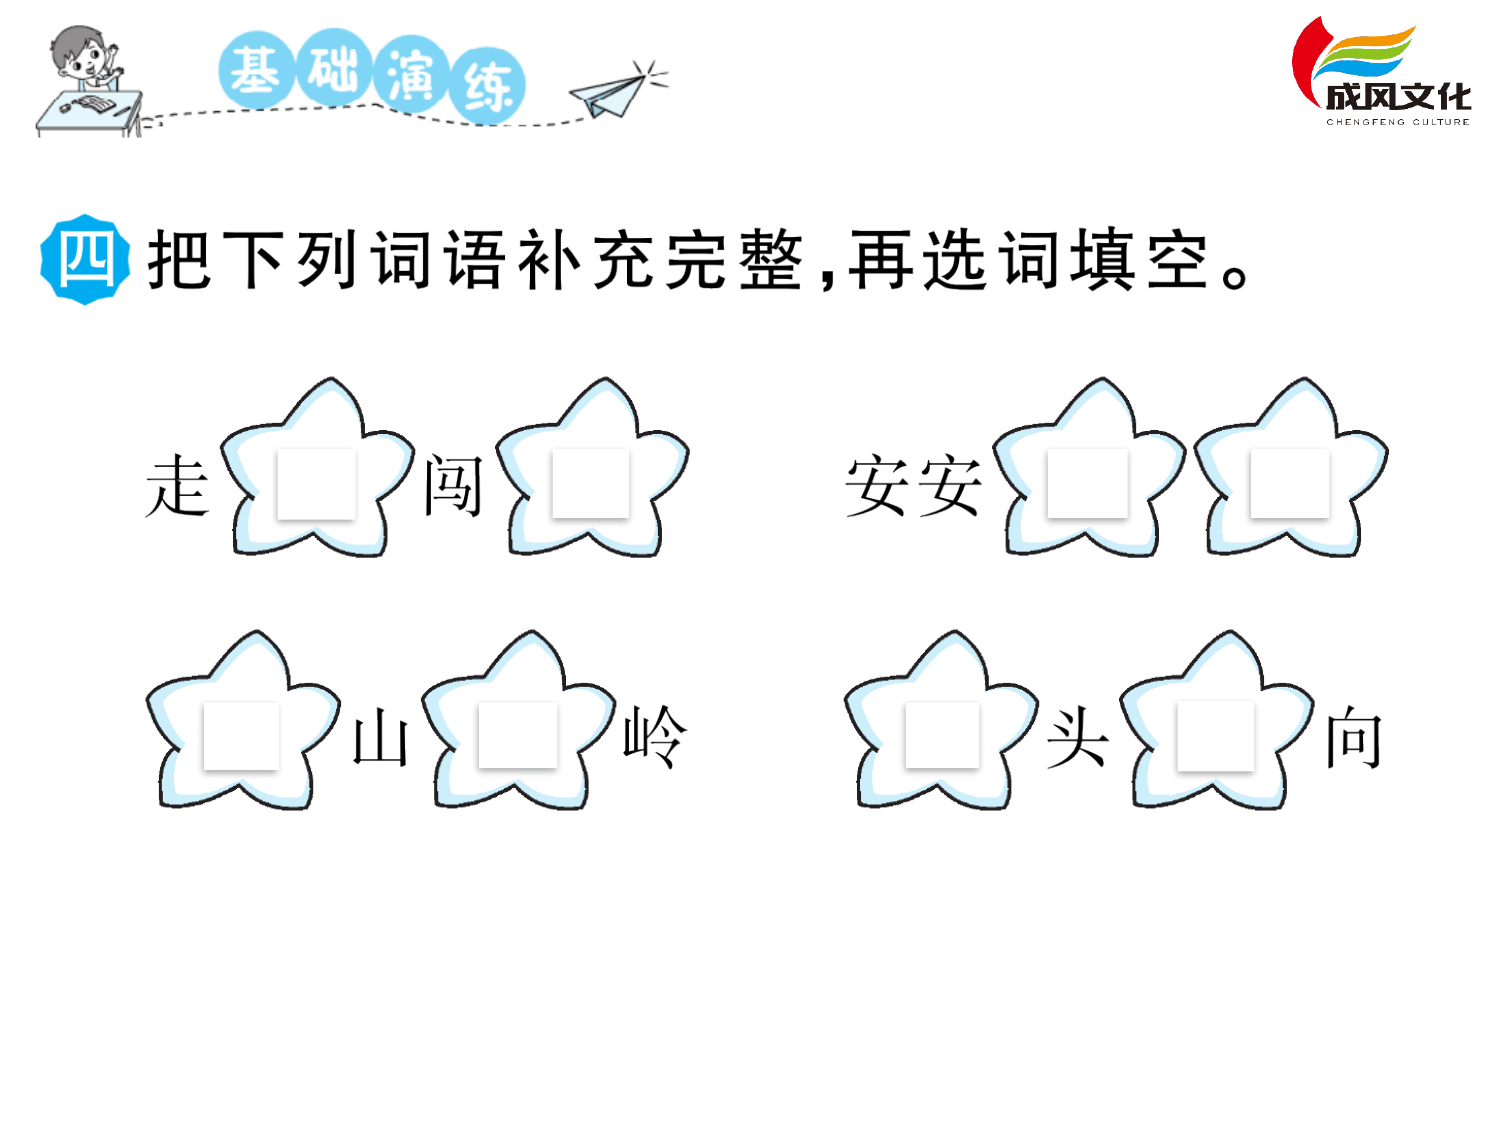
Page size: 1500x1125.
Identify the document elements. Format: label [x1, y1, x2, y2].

picture [35, 176, 1453, 819]
picture [1281, 0, 1489, 136]
picture [29, 10, 680, 149]
